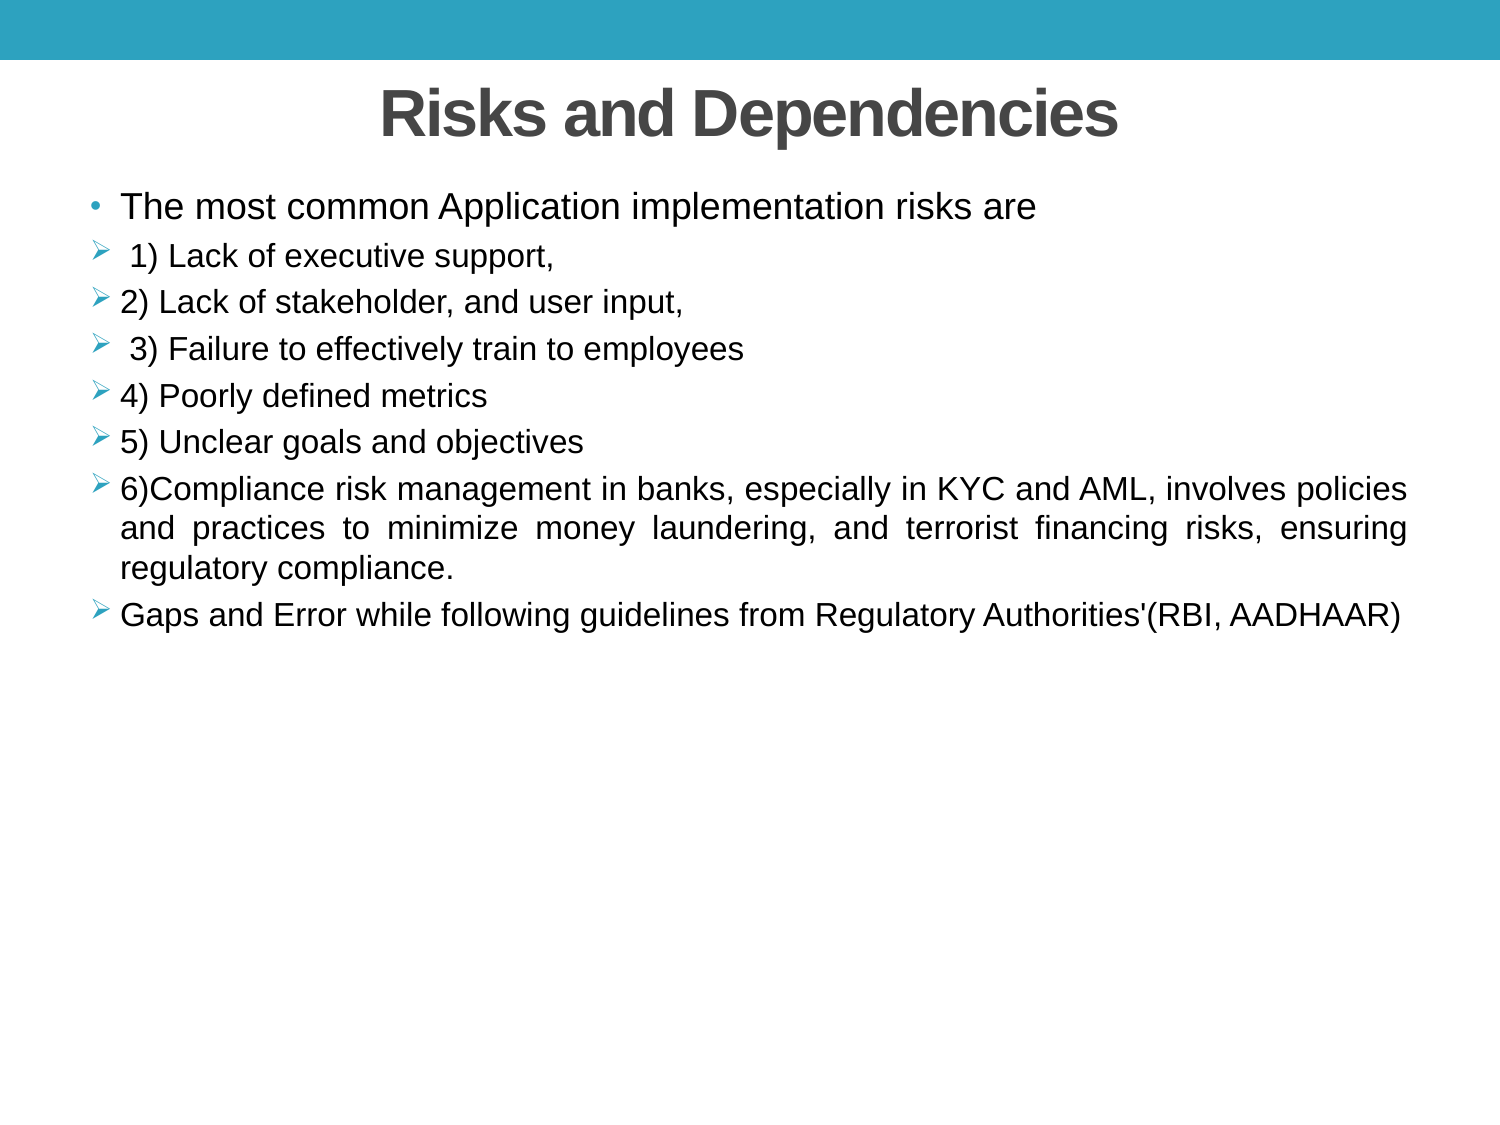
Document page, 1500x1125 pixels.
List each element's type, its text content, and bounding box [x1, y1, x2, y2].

list The most common Application implementation risks are 1) Lack of executive support, 2) Lack of stakeholder, and user input, 3) Failure to effectively train to employees 4) Poorly defined metrics 5) Unclear goals and objectives 6)Compliance risk management in banks, especially in KYC and AML, involves policies and practices to minimize money laundering, and terrorist financing risks, ensuring regulatory compliance. Gaps and Error while following guidelines from Regulatory Authorities'(RBI, AADHAAR) [75, 174, 1425, 1005]
title Risks and Dependencies [75, 45, 1425, 174]
